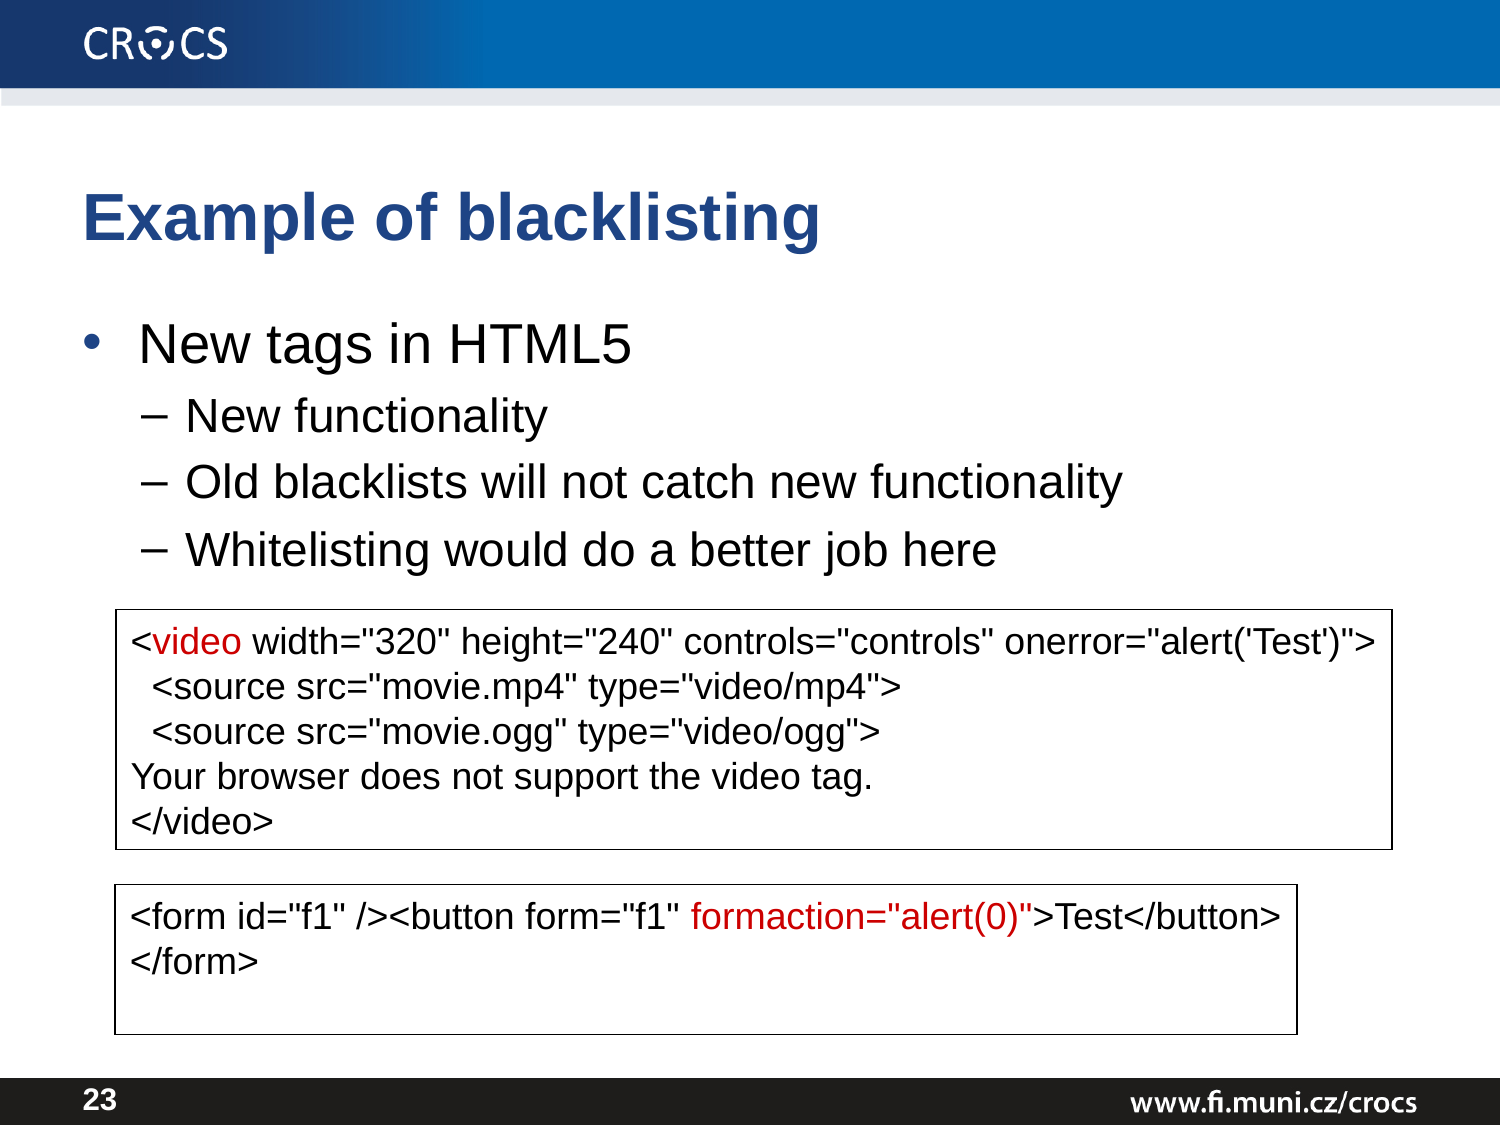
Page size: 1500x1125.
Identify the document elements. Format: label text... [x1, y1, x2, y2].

picture [0, 0, 1500, 1125]
text_box <form id="f1" /><button form="f1" formaction="alert(0)">Test</button> </form> [115, 884, 1297, 1035]
text_box <video width="320" height="240" controls="controls" onerror="alert('Test')"> <source src="movie.mp4" type="video/mp4"> <source src="movie.ogg" type="video/ogg"> Your browser does not support the video tag. </video> [115, 609, 1392, 850]
title Example of blacklisting [82, 148, 1433, 279]
slide_number 23 [82, 1078, 148, 1125]
list New tags in HTML5 New functionality Old blacklists will not catch new functionality Whitelisting would do a better job here [82, 307, 1433, 988]
